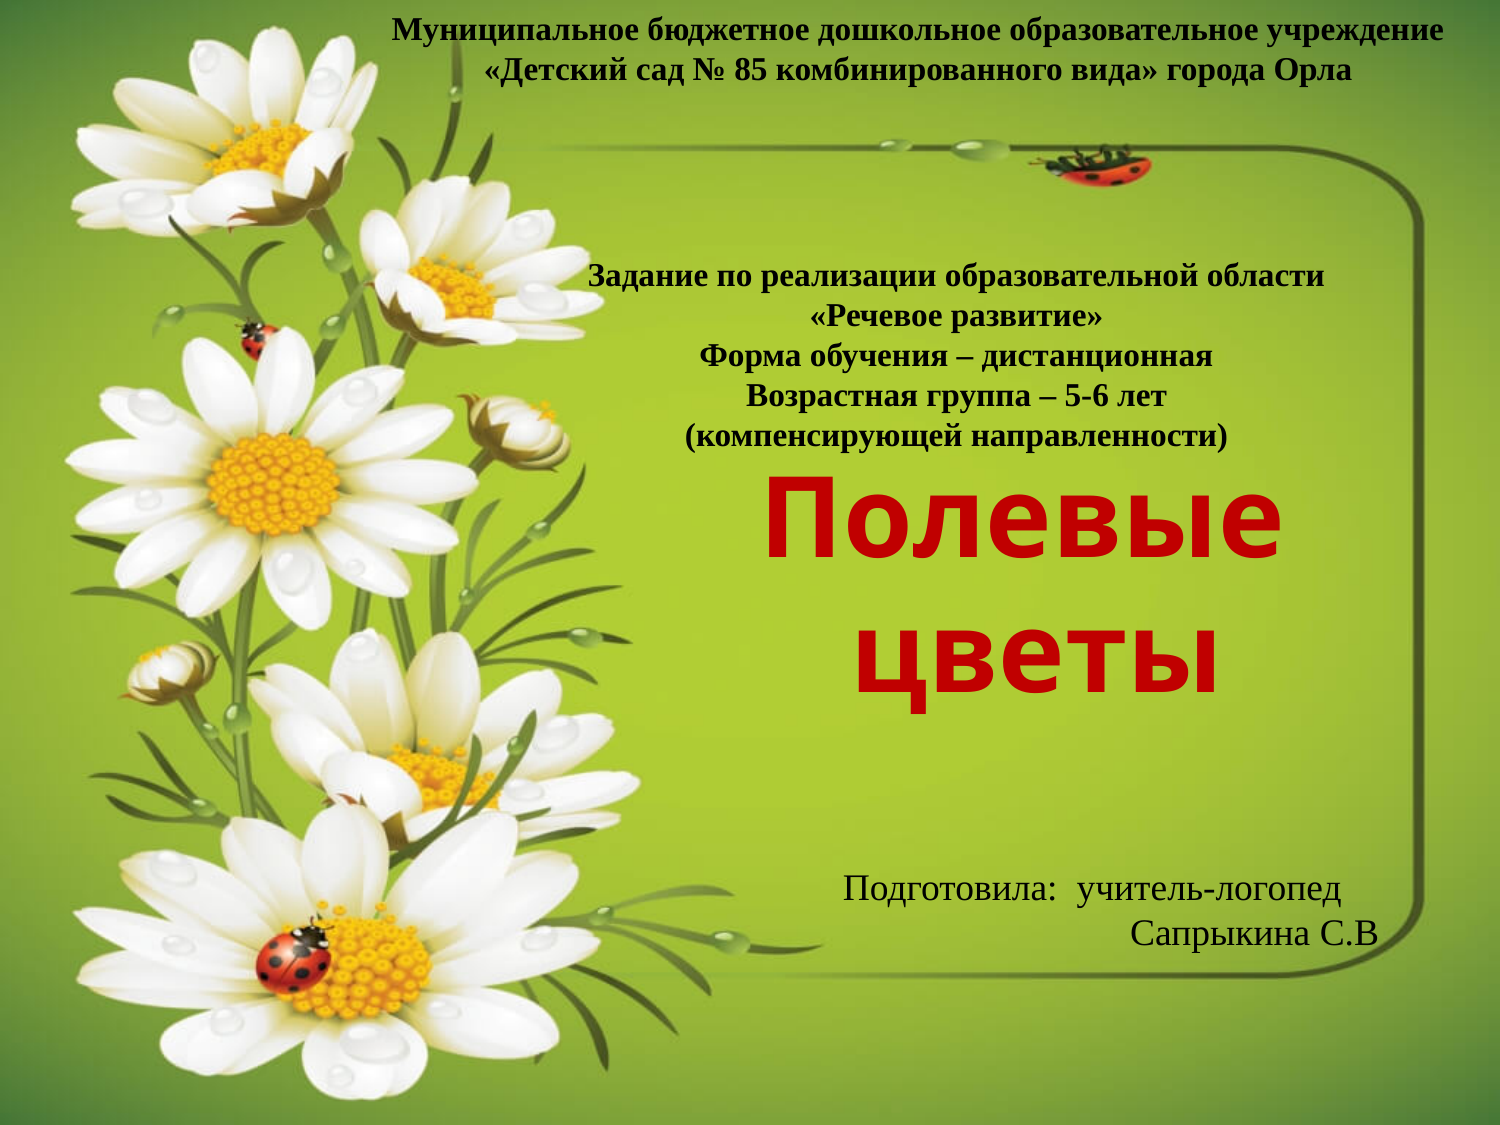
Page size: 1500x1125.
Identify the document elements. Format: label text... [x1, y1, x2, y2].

text_box Полевые цветы [644, 437, 1430, 723]
picture [0, 0, 1500, 1125]
text_box Задание по реализации образовательной области «Речевое развитие» Форма обучения – дистанционная Возрастная группа – 5-6 лет (компенсирующей направленности) [527, 246, 1395, 461]
text_box Муниципальное бюджетное дошкольное образовательное учреждение «Детский сад № 85 комбинированного вида» города Орла [375, 0, 1471, 95]
text_box Подготовила: учитель-логопед Сапрыкина С.В [820, 855, 1395, 961]
